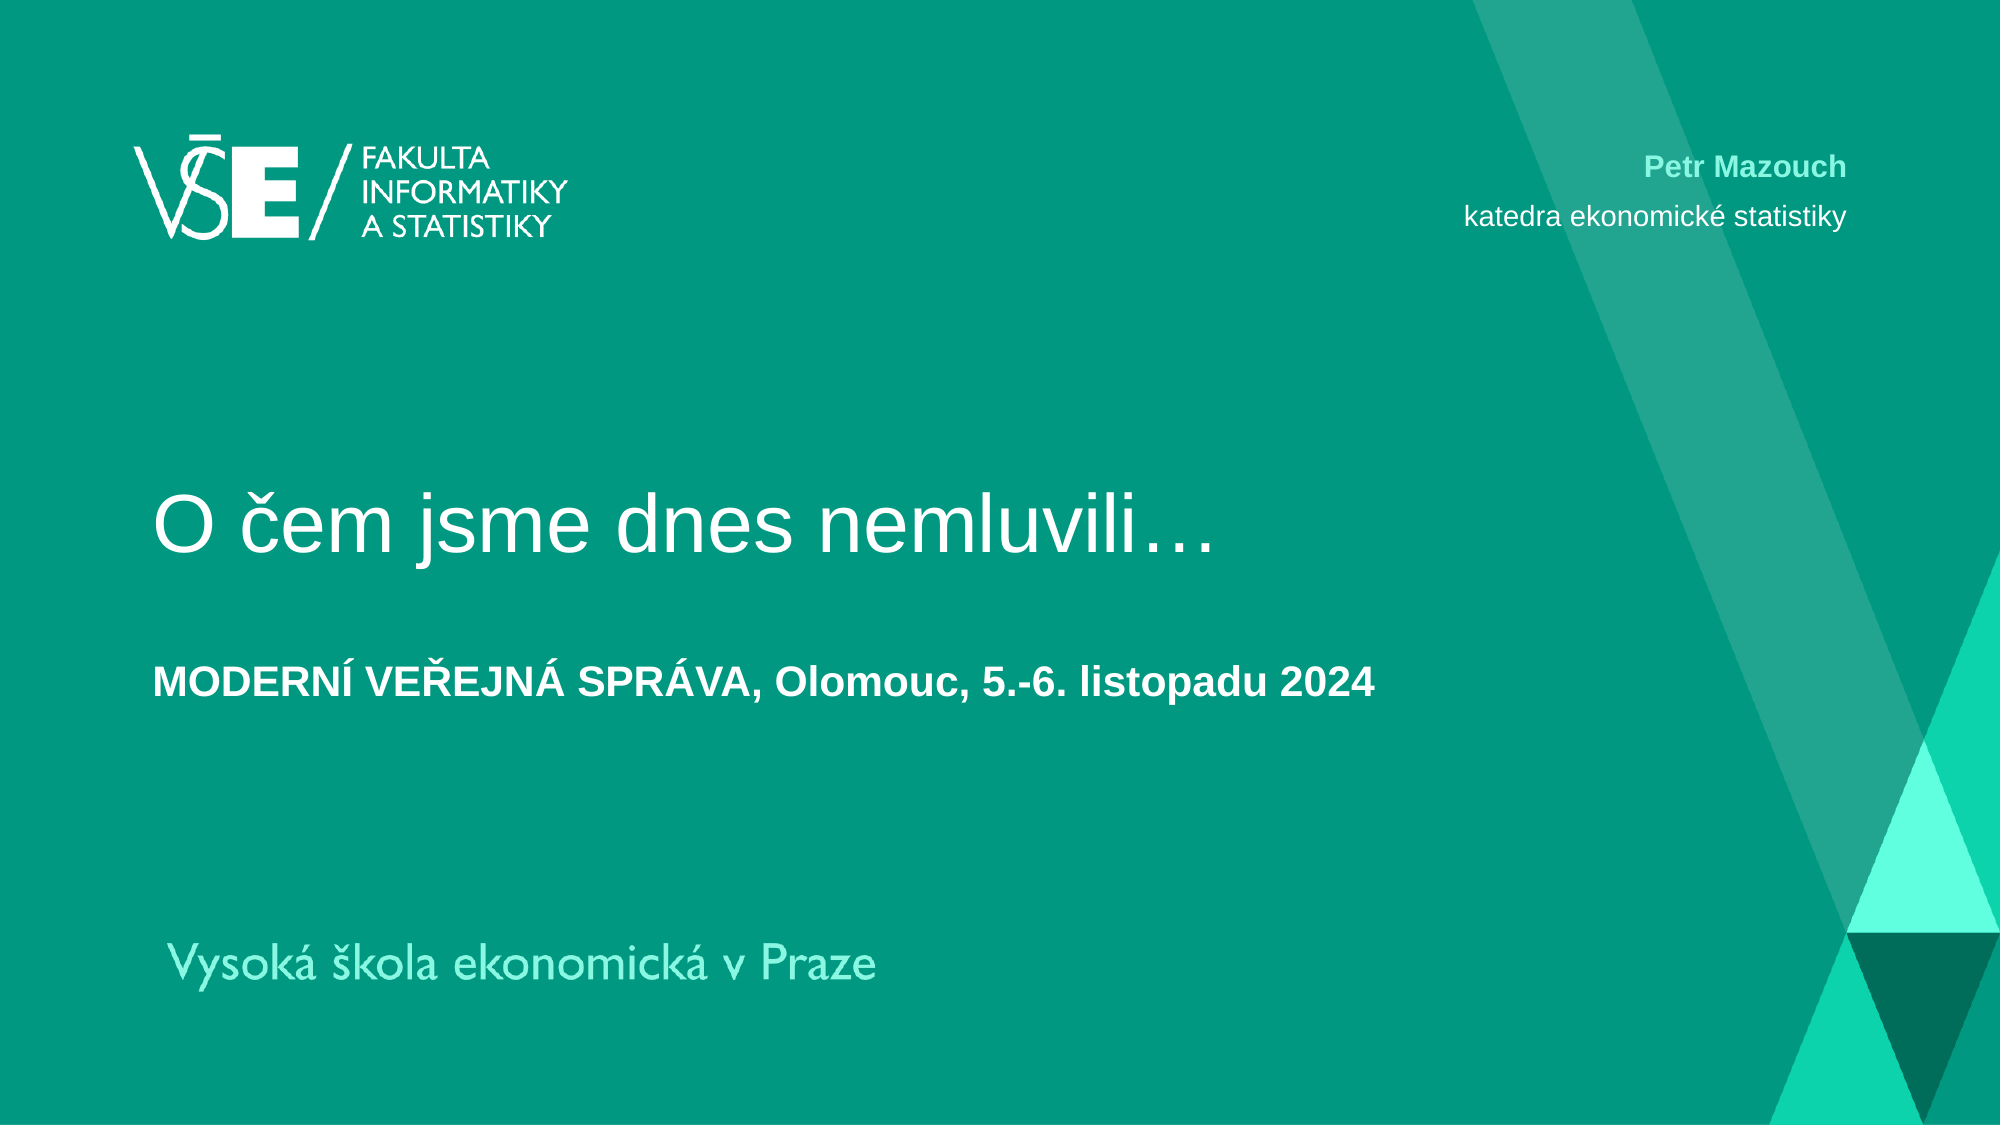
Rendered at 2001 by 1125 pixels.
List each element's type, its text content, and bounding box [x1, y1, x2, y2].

list katedra ekonomické statistiky [1252, 193, 1863, 245]
title O čem jsme dnes nemluvili… MODERNÍ VEŘEJNÁ SPRÁVA, Olomouc, 5.-6. listopadu 2024 [137, 474, 1863, 767]
picture [0, 0, 2000, 1125]
list Petr Mazouch [1252, 142, 1863, 193]
